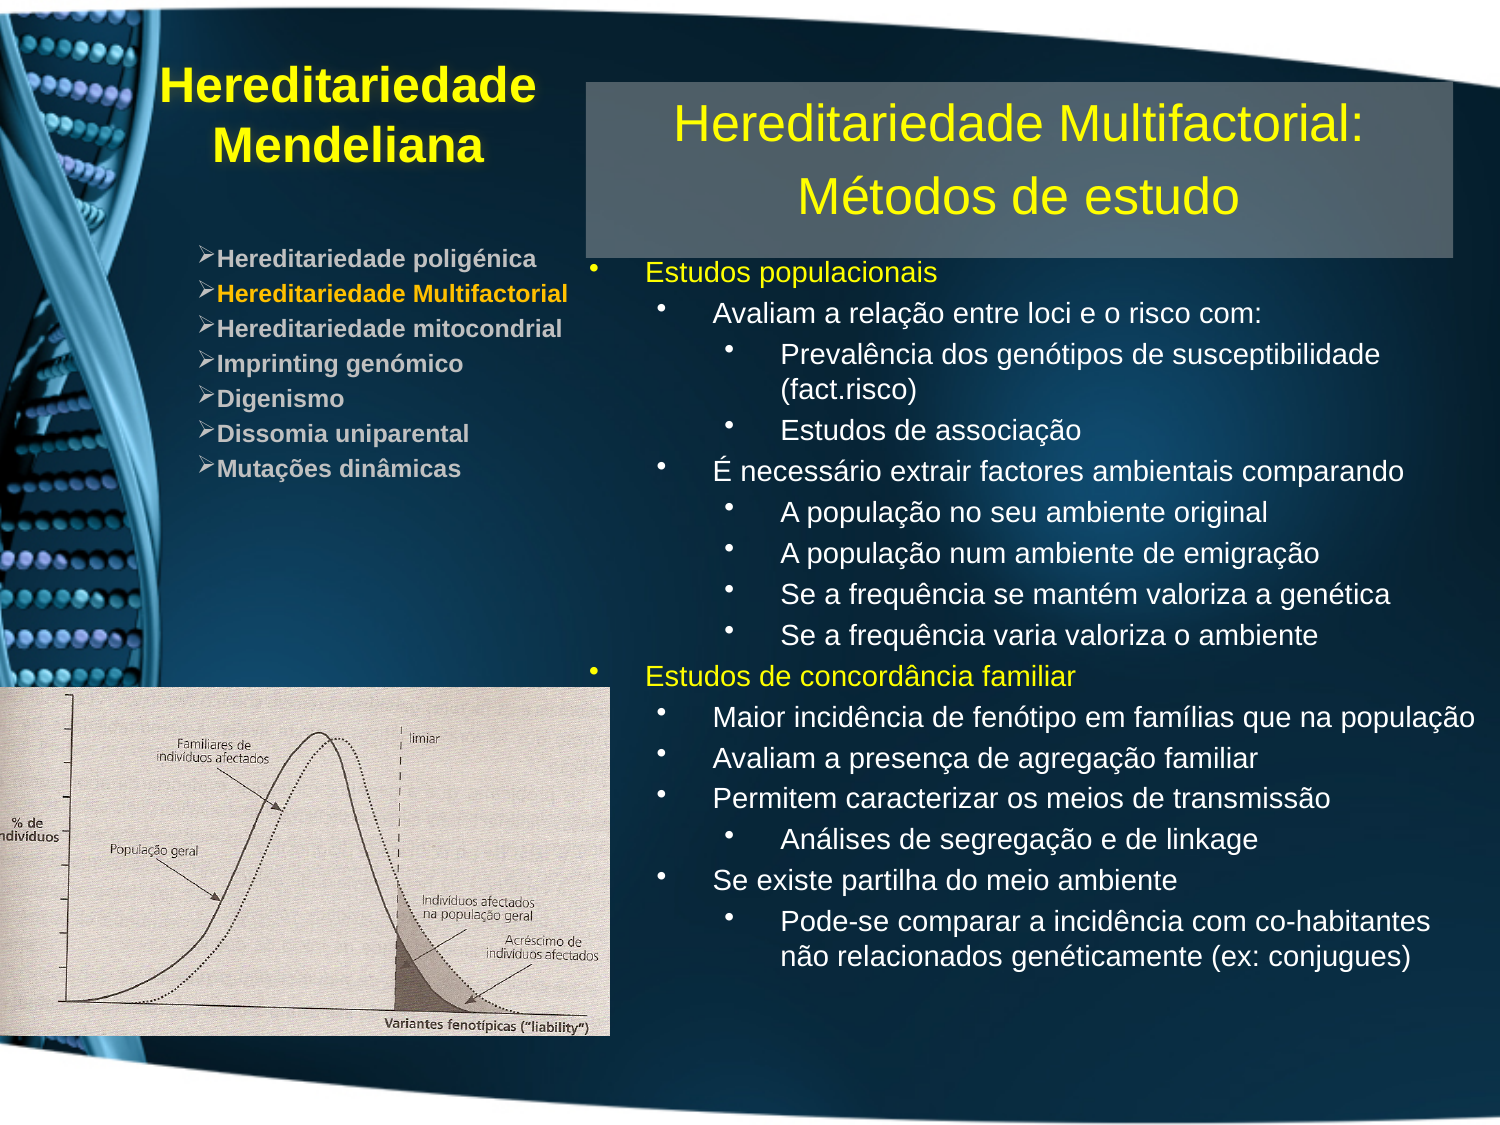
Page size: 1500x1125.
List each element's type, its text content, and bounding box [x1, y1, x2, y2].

picture [0, 0, 1500, 1125]
text_box Estudos populacionais Avaliam a relação entre loci e o risco com: Prevalência dos genótipos de susceptibilidade (fact.risco) Estudos de associação É necessário extrair factores ambientais comparando A população no seu ambiente original A população num ambiente de emigração Se a frequência se mantém valoriza a genética Se a frequência varia valoriza o ambiente Estudos de concordância familiar Maior incidência de fenótipo em famílias que na população Avaliam a presença de agregação familiar Permitem caracterizar os meios de transmissão Análises de segregação e de linkage Se existe partilha do meio ambiente Pode-se comparar a incidência com co-habitantes não relacionados genéticamente (ex: conjugues) [574, 246, 1500, 1005]
list Hereditariedade Multifactorial: Métodos de estudo [585, 81, 1454, 246]
list Hereditariedade poligénica Hereditariedade Multifactorial Hereditariedade mitocondrial Imprinting genómico Digenismo Dissomia uniparental Mutações dinâmicas [152, 235, 585, 685]
title Hereditariedade Mendeliana [128, 44, 569, 236]
